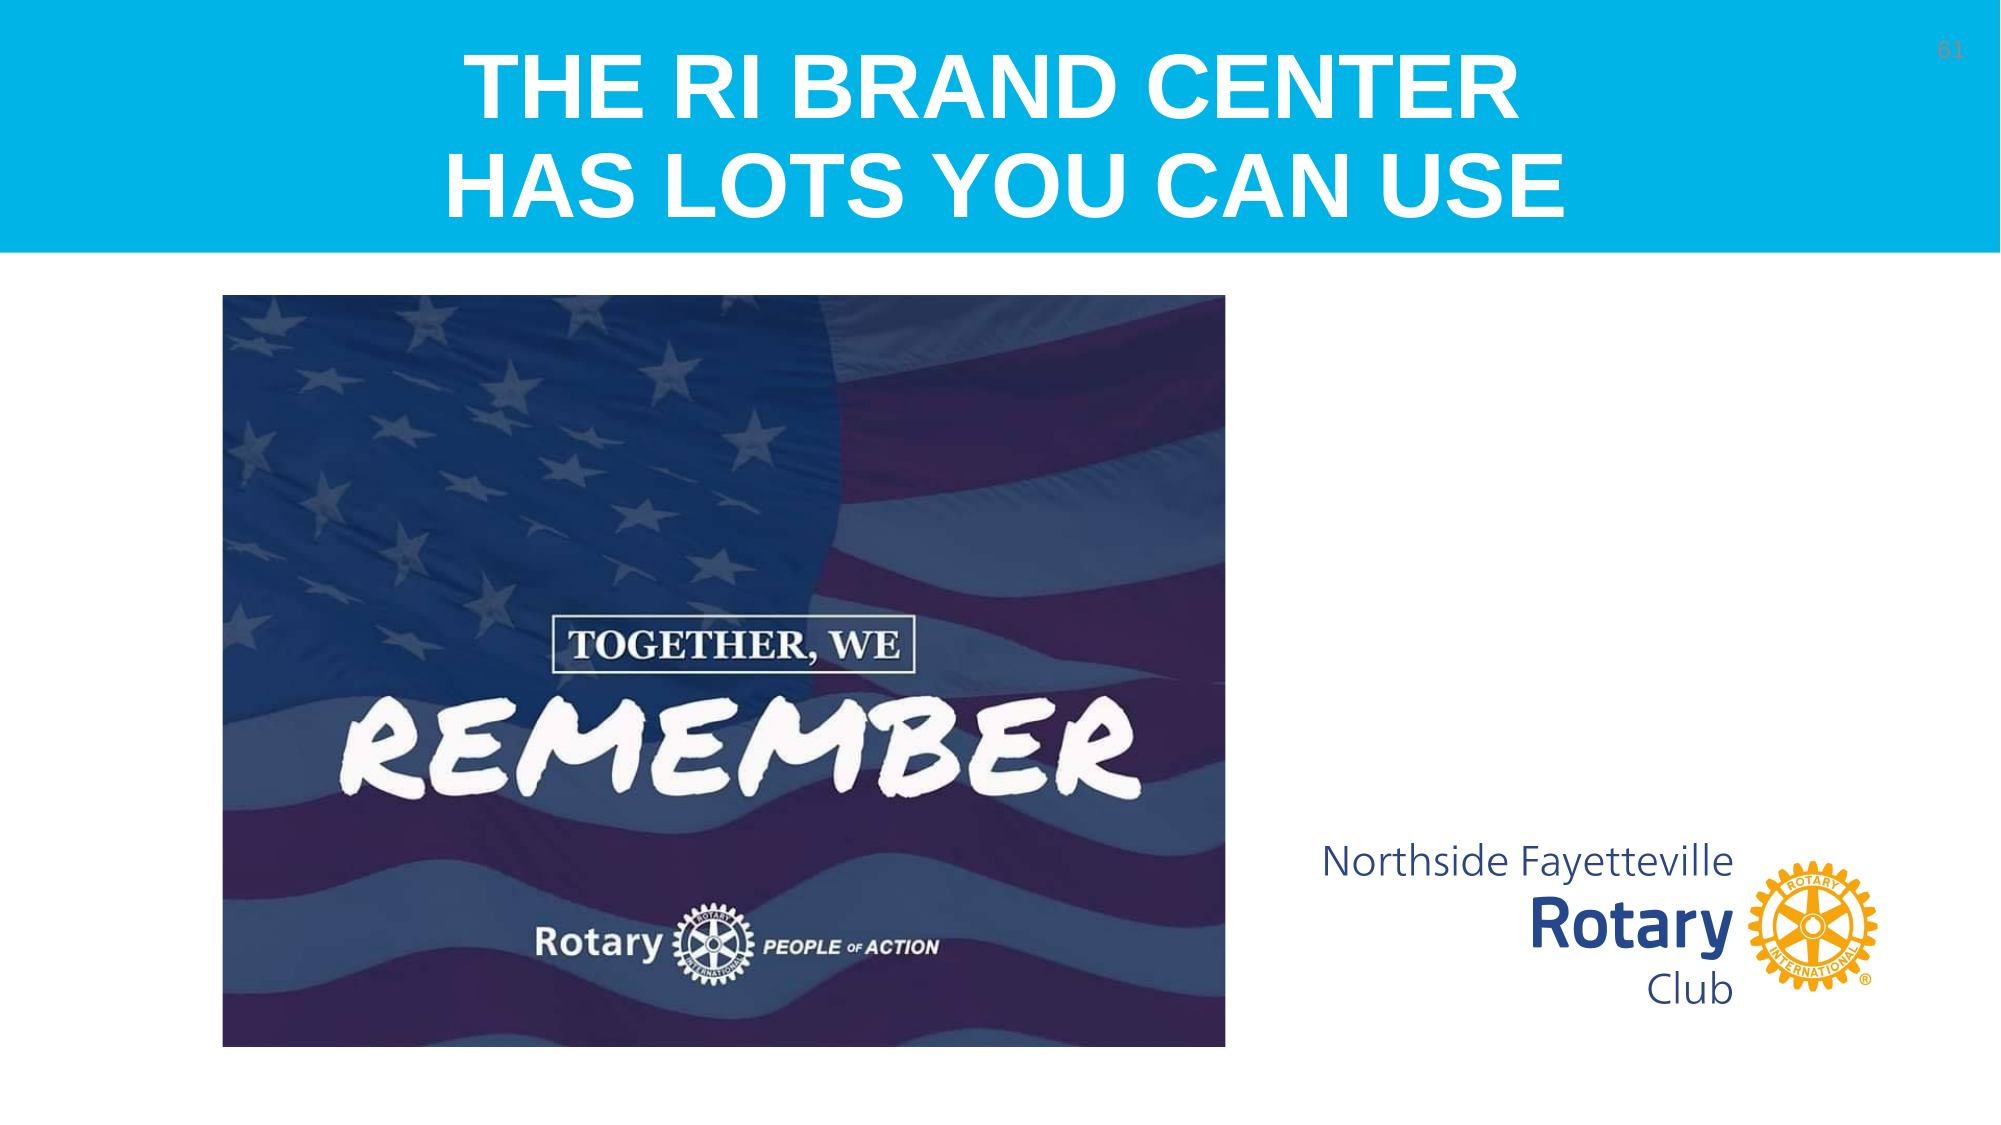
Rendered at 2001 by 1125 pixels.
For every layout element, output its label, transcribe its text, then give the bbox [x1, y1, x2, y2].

picture [1281, 815, 1912, 1047]
slide_number 61 [1911, 18, 1981, 79]
title The RI Brand center has lots you can use [62, 0, 1950, 253]
picture [222, 295, 1226, 1047]
